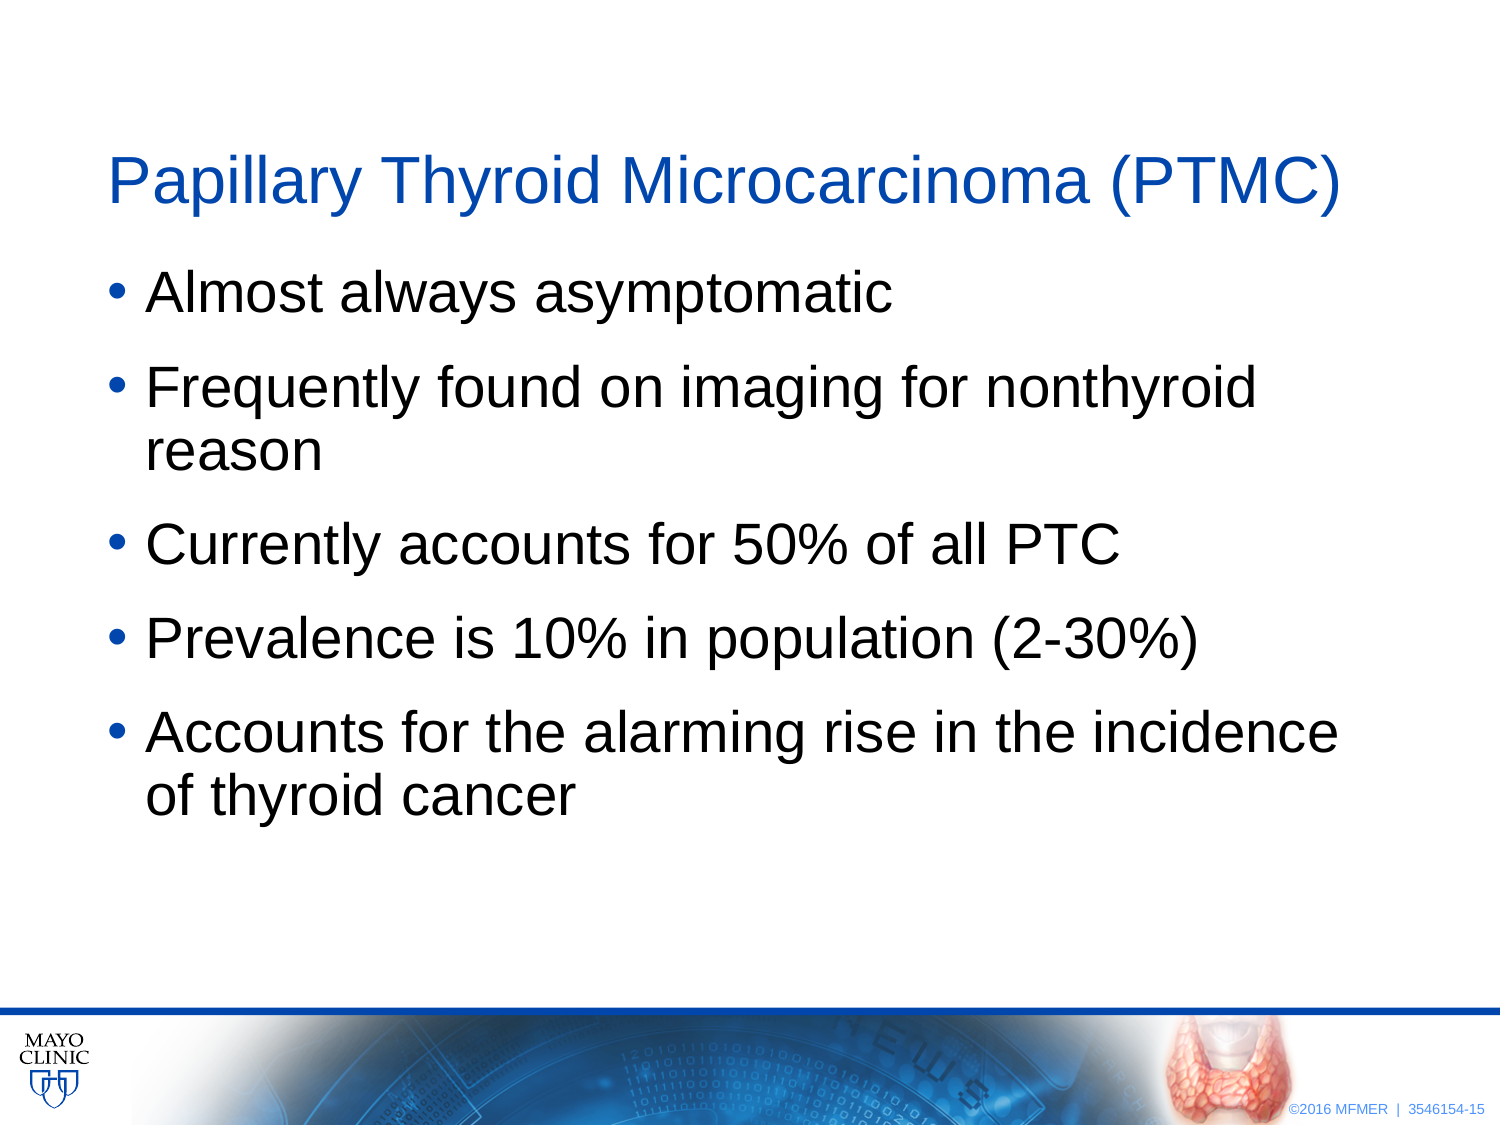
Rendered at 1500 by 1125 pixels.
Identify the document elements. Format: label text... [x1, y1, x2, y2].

picture [0, 1016, 1480, 1125]
list Almost always asymptomatic Frequently found on imaging for nonthyroid reason Currently accounts for 50% of all PTC Prevalence is 10% in population (2-30%) Accounts for the alarming rise in the incidence of thyroid cancer [108, 224, 1392, 1013]
title Papillary Thyroid Microcarcinoma (PTMC) [108, 0, 1392, 224]
